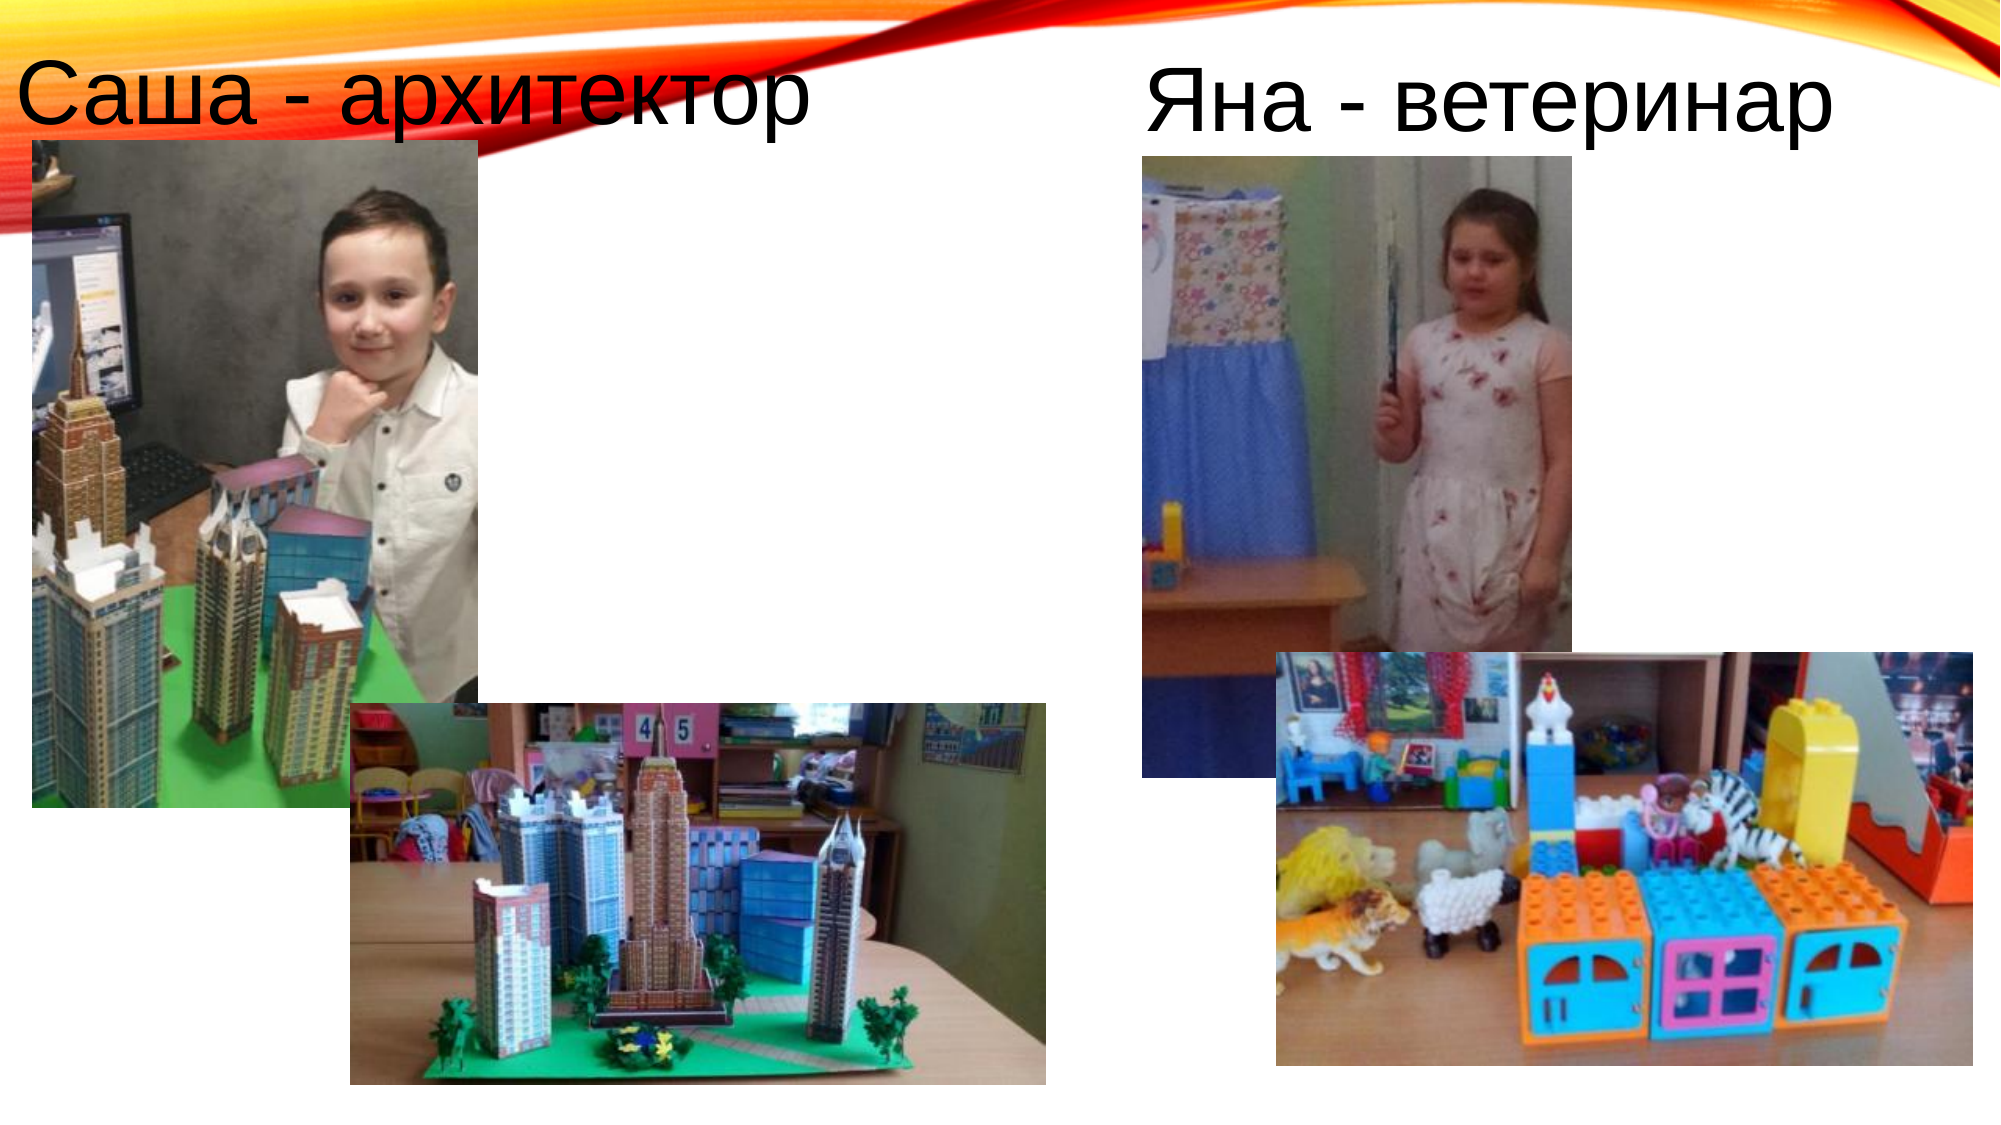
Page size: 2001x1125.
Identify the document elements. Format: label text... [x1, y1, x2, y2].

text_box Яна - ветеринар [1128, 44, 1939, 187]
picture [0, 0, 2000, 1086]
list Саша - архитектор [0, 37, 854, 227]
